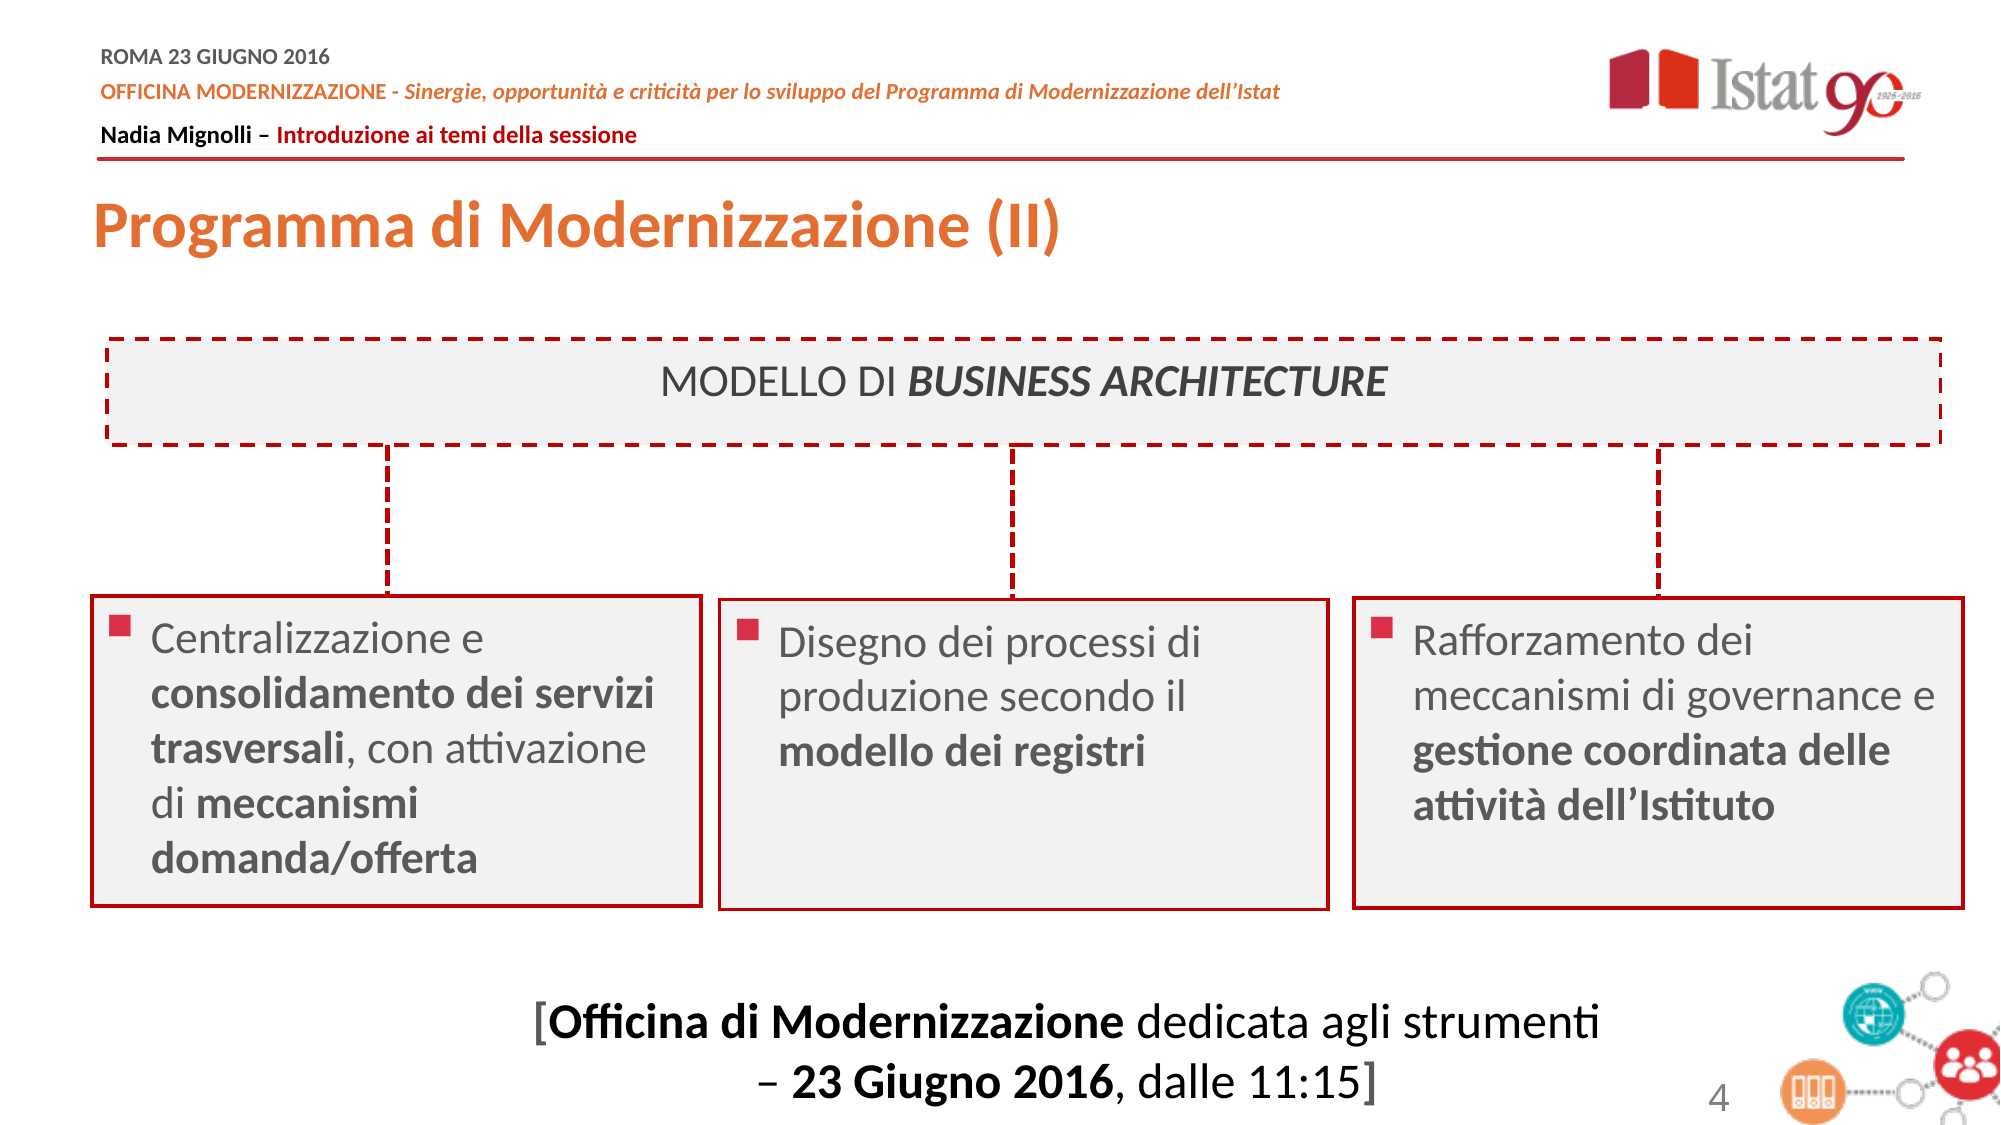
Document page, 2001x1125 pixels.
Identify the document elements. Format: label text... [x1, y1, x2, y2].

text_box Disegno dei processi di produzione secondo il modello dei registri [719, 599, 1329, 910]
picture [1602, 29, 1928, 159]
slide_number 4 [1294, 1066, 1745, 1125]
text_box MODELLO DI BUSINESS ARCHITECTURE [107, 338, 1941, 446]
text_box Centralizzazione e consolidamento dei servizi trasversali, con attivazione di meccanismi domanda/offerta [92, 595, 701, 906]
text_box [Officina di Modernizzazione dedicata agli strumenti – 23 Giugno 2016, dalle 11:15] [503, 981, 1630, 1116]
text_box Programma di Modernizzazione (II) [93, 189, 1670, 261]
text_box Rafforzamento dei meccanismi di governance e gestione coordinata delle attività dell’Istituto [1353, 598, 1963, 909]
